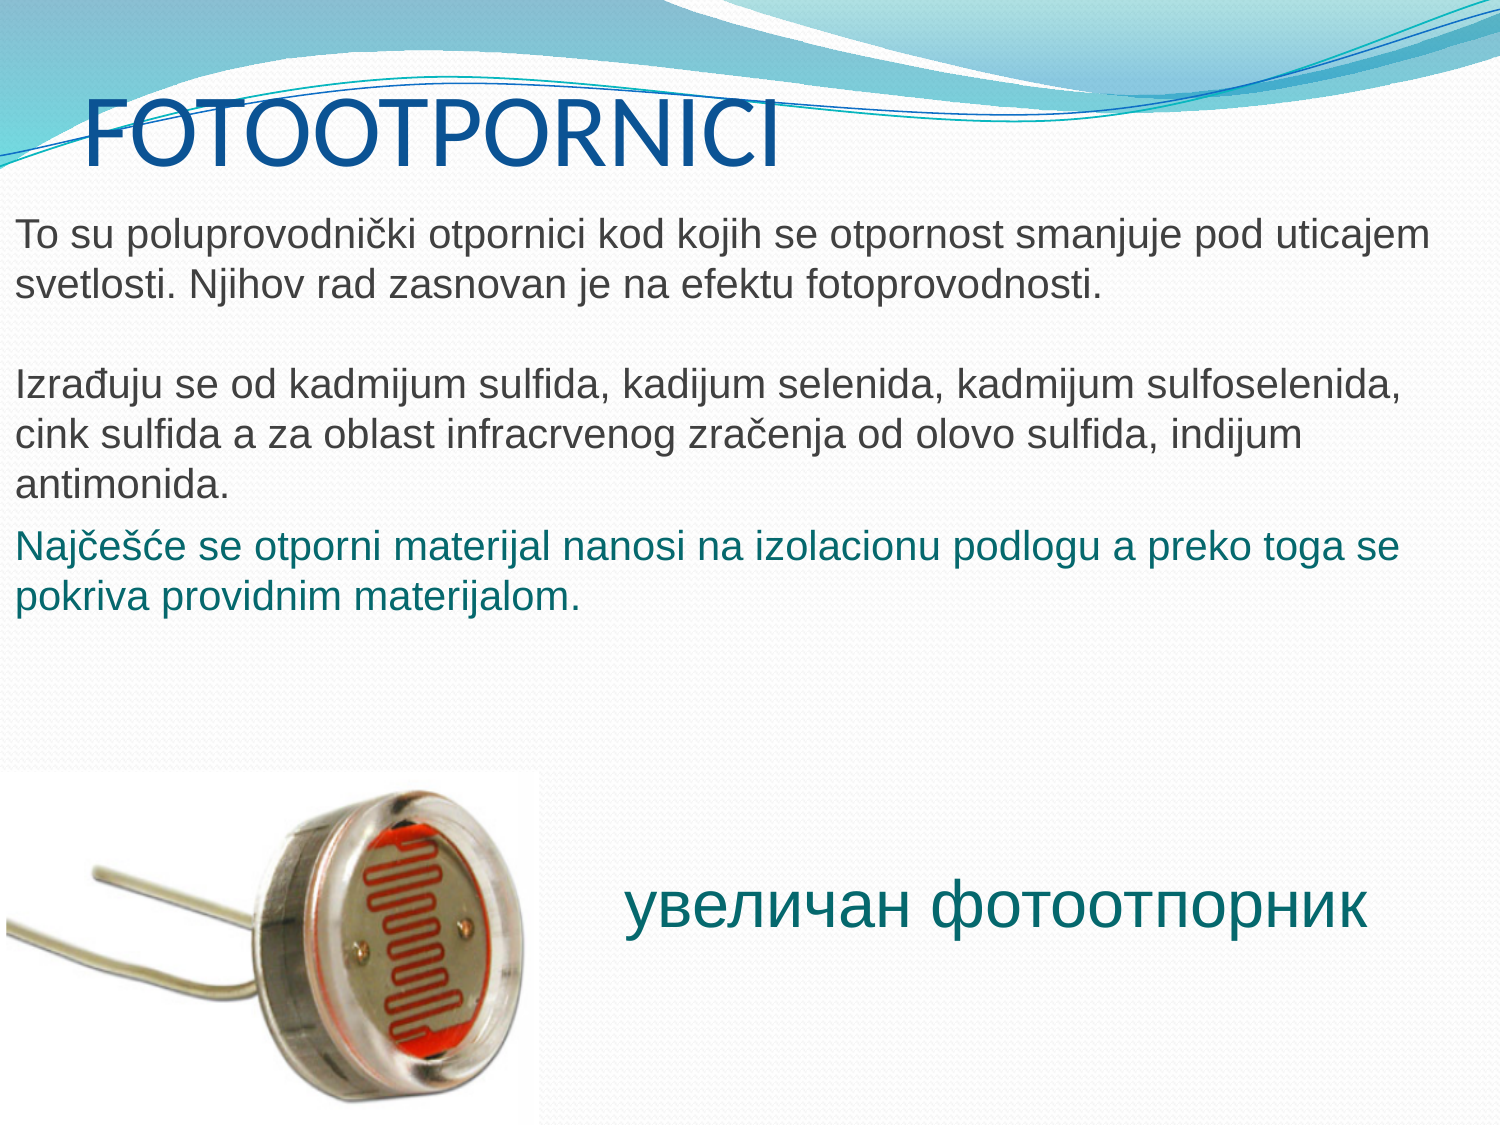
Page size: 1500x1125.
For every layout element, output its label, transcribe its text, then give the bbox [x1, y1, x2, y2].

picture [0, 771, 540, 1125]
title FOTOOTPORNICI [82, 0, 1432, 188]
text_box Najčešće se otporni materijal nanosi na izolacionu podlogu a preko toga se pokriva providnim materijalom. [0, 421, 1500, 627]
text_box увеличан фотоотпорник [609, 773, 1383, 949]
text_box To su poluprovodnički otpornici kod kojih se otpornost smanjuje pod uticajem svetlosti. Njihov rad zasnovan je na efektu fotoprovodnosti. Izrađuju se od kadmijum sulfida, kadijum selenida, kadmijum sulfoselenida, cink sulfida a za oblast infracrvenog zračenja od olovo sulfida, indijum antimonida. [0, 199, 1500, 421]
